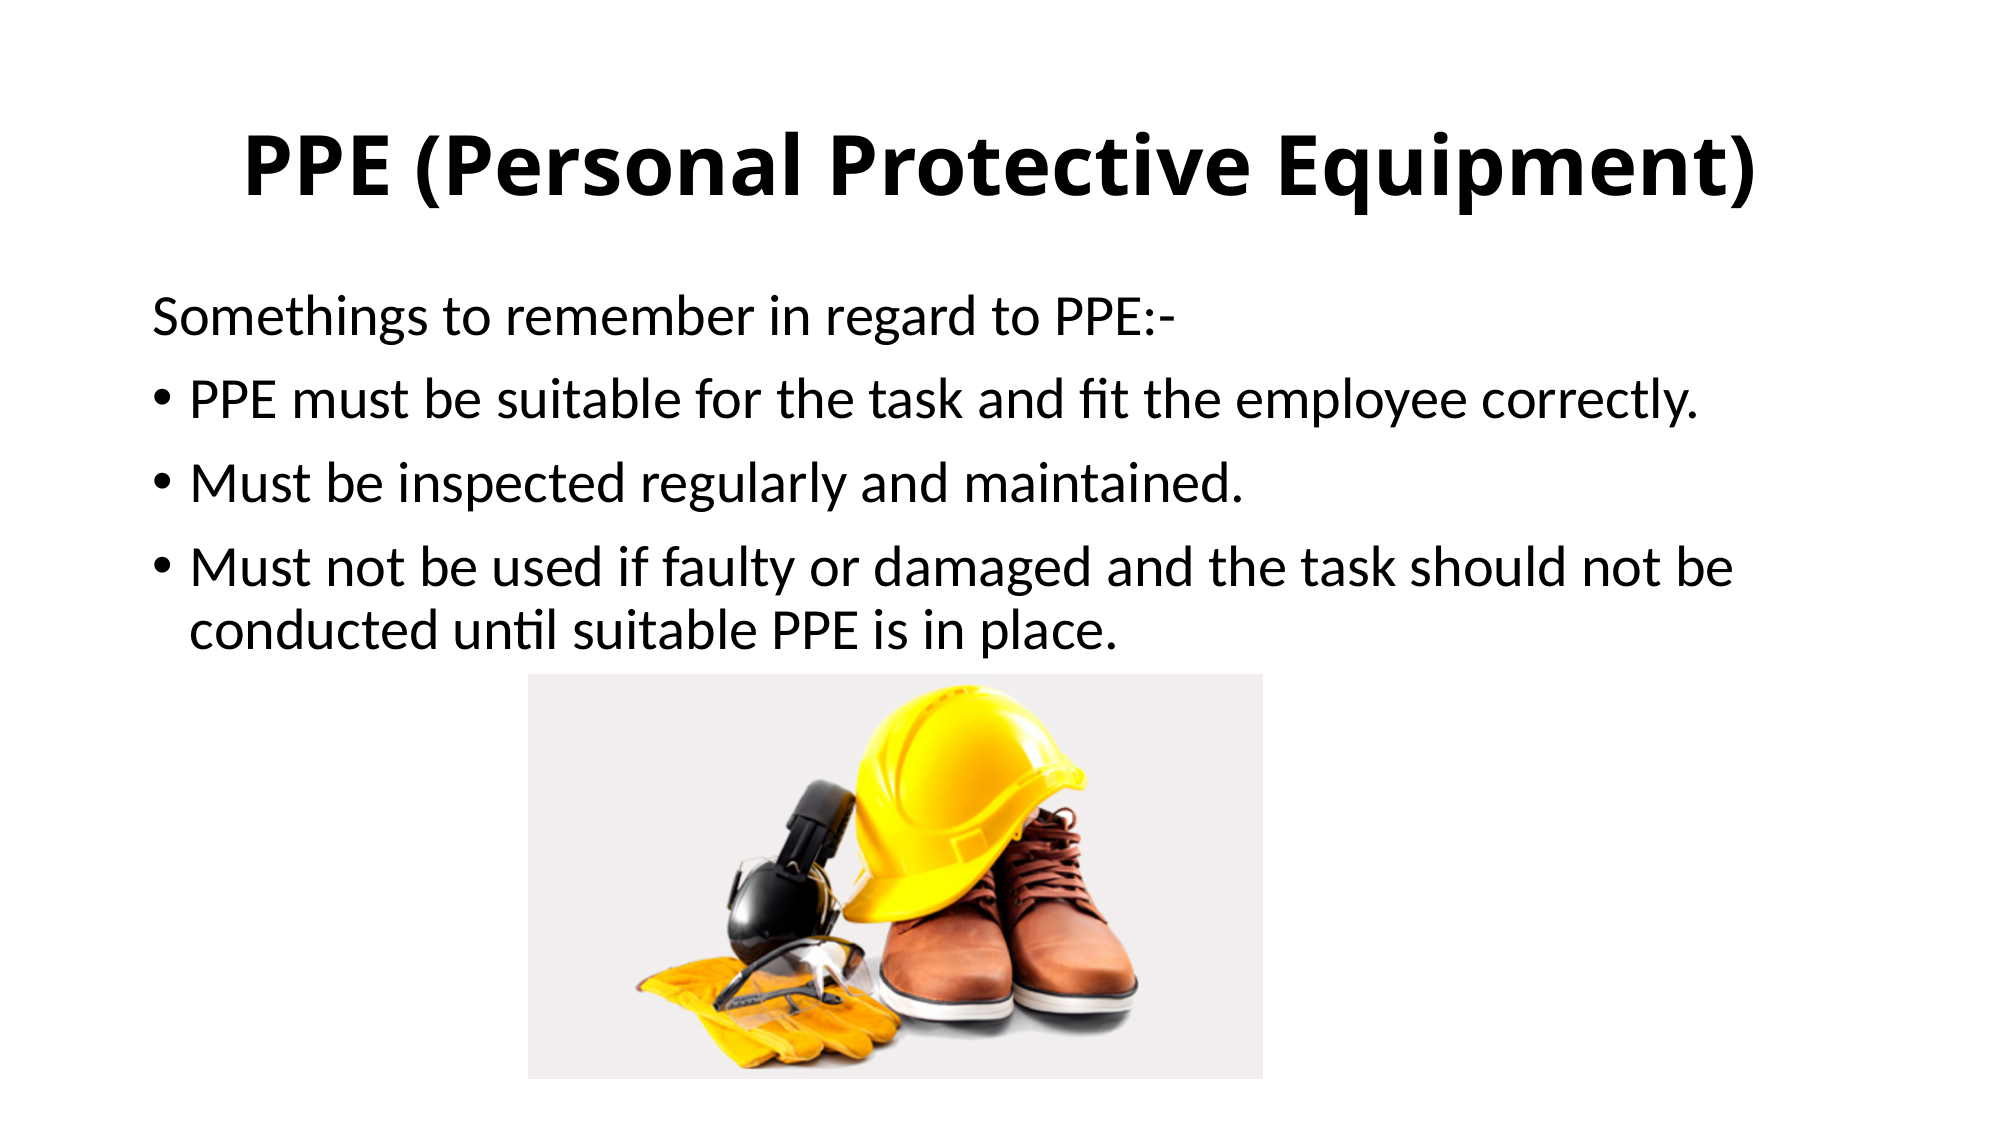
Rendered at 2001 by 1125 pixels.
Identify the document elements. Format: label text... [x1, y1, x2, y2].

picture [528, 674, 1263, 1079]
list Somethings to remember in regard to PPE:- PPE must be suitable for the task and fit the employee correctly. Must be inspected regularly and maintained. Must not be used if faulty or damaged and the task should not be conducted until suitable PPE is in place. [137, 277, 1863, 1014]
title PPE (Personal Protective Equipment) [137, 59, 1863, 277]
